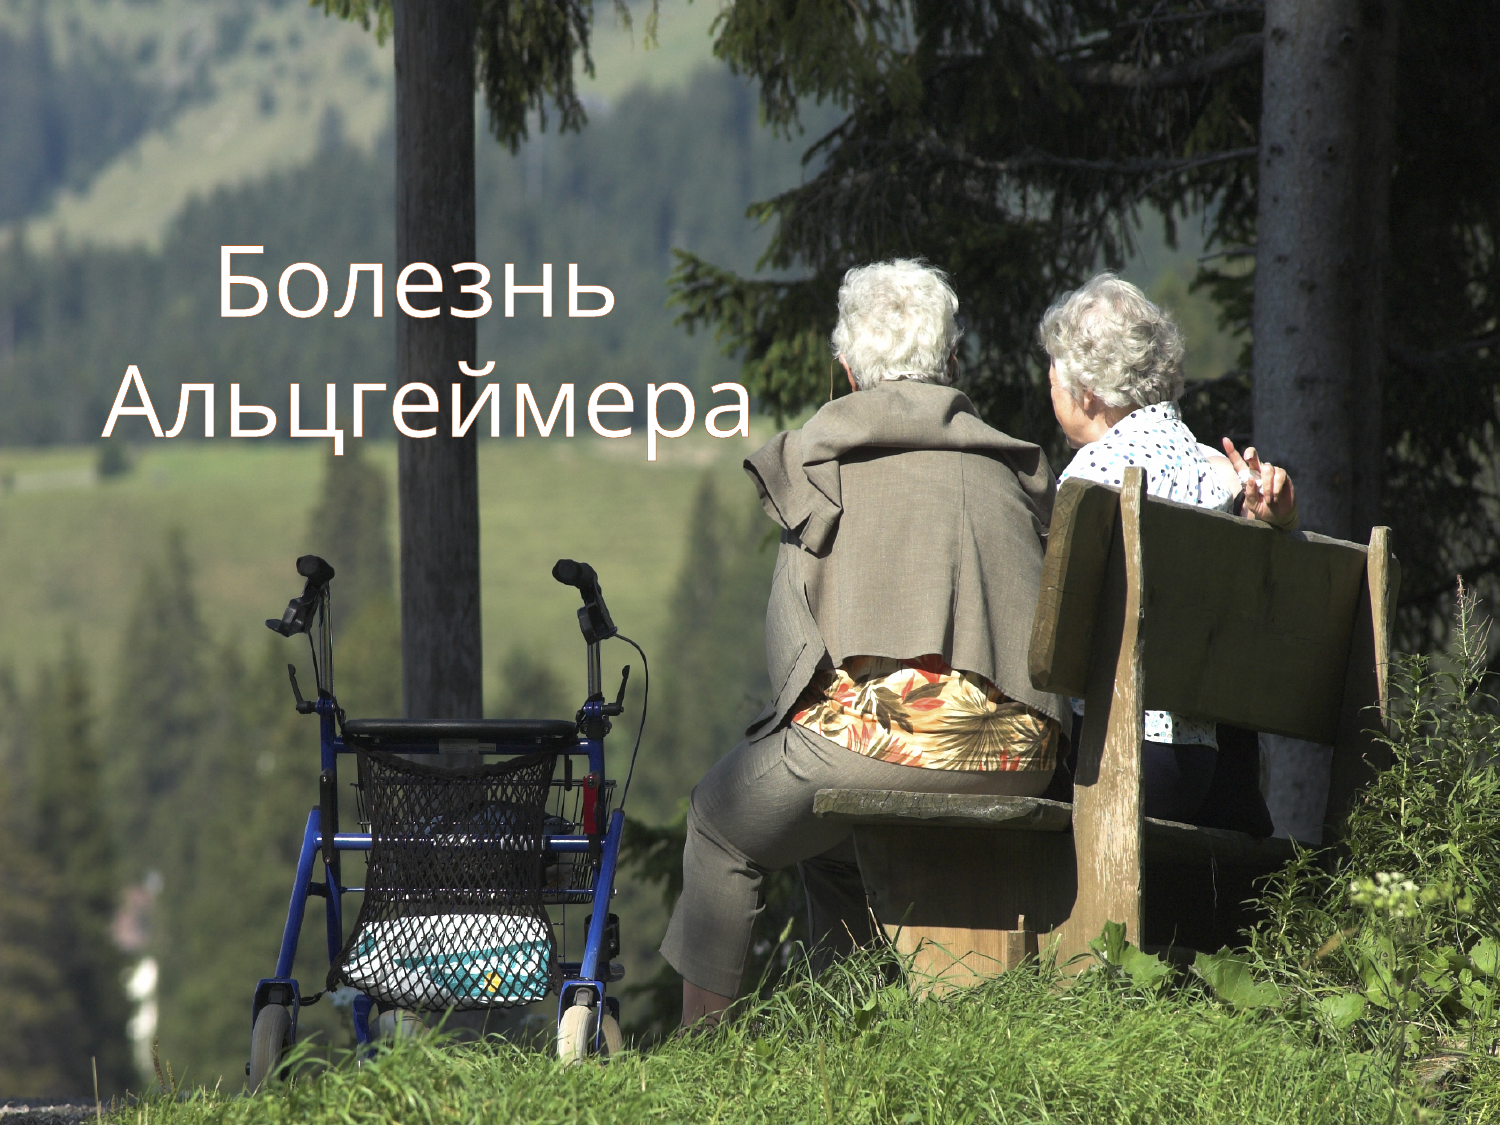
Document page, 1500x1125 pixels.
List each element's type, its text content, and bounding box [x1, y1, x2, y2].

picture [0, 0, 1500, 1125]
title Болезнь Альцгеймера [0, 164, 779, 465]
